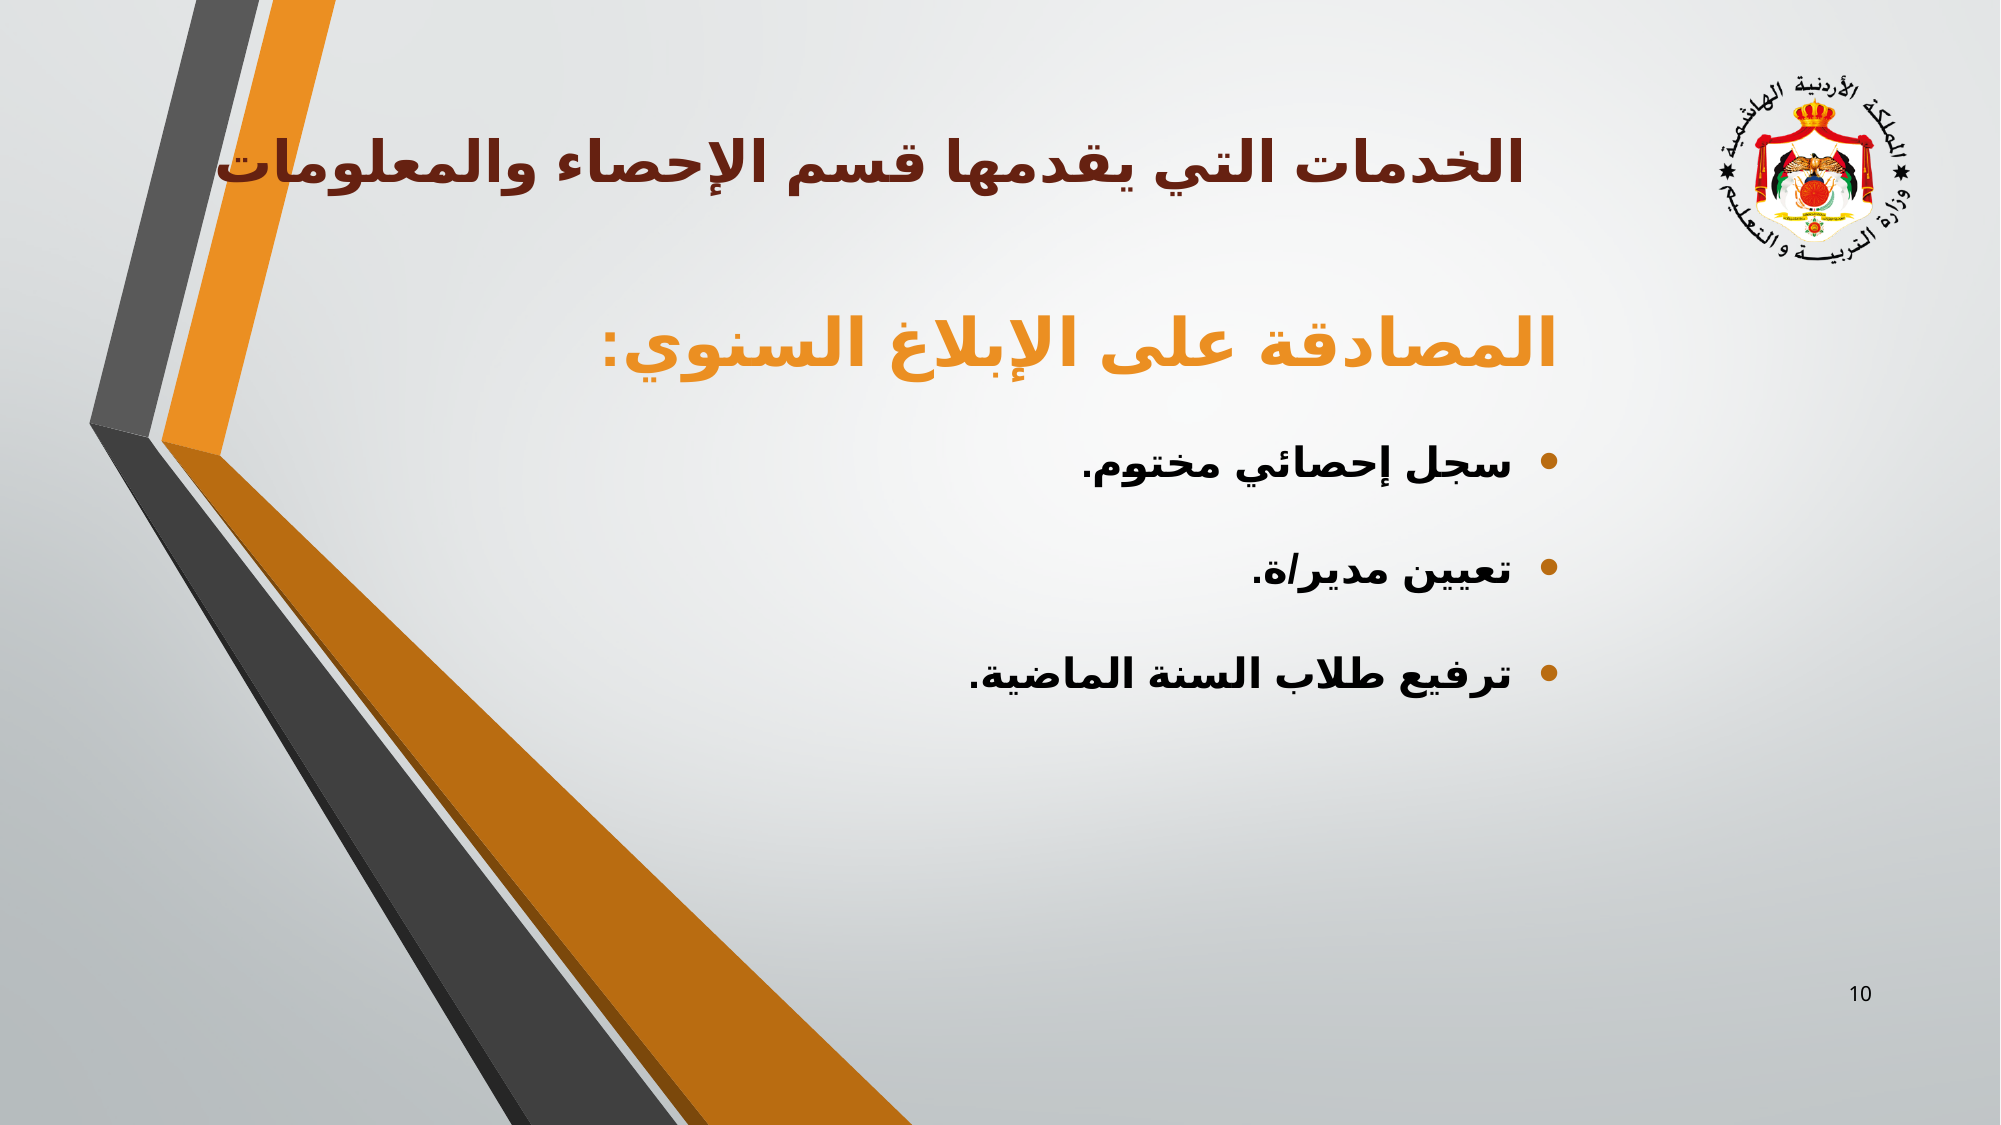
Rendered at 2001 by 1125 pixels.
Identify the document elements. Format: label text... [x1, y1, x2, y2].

subtitle المصادقة على الإبلاغ السنوي: سجل إحصائي مختوم. تعيين مدير/ة. ترفيع طلاب السنة الماضية. [117, 235, 1575, 1034]
title الخدمات التي يقدمها قسم الإحصاء والمعلومات [168, 65, 1542, 203]
picture [1709, 64, 1919, 274]
slide_number 10 [1796, 965, 1887, 1025]
